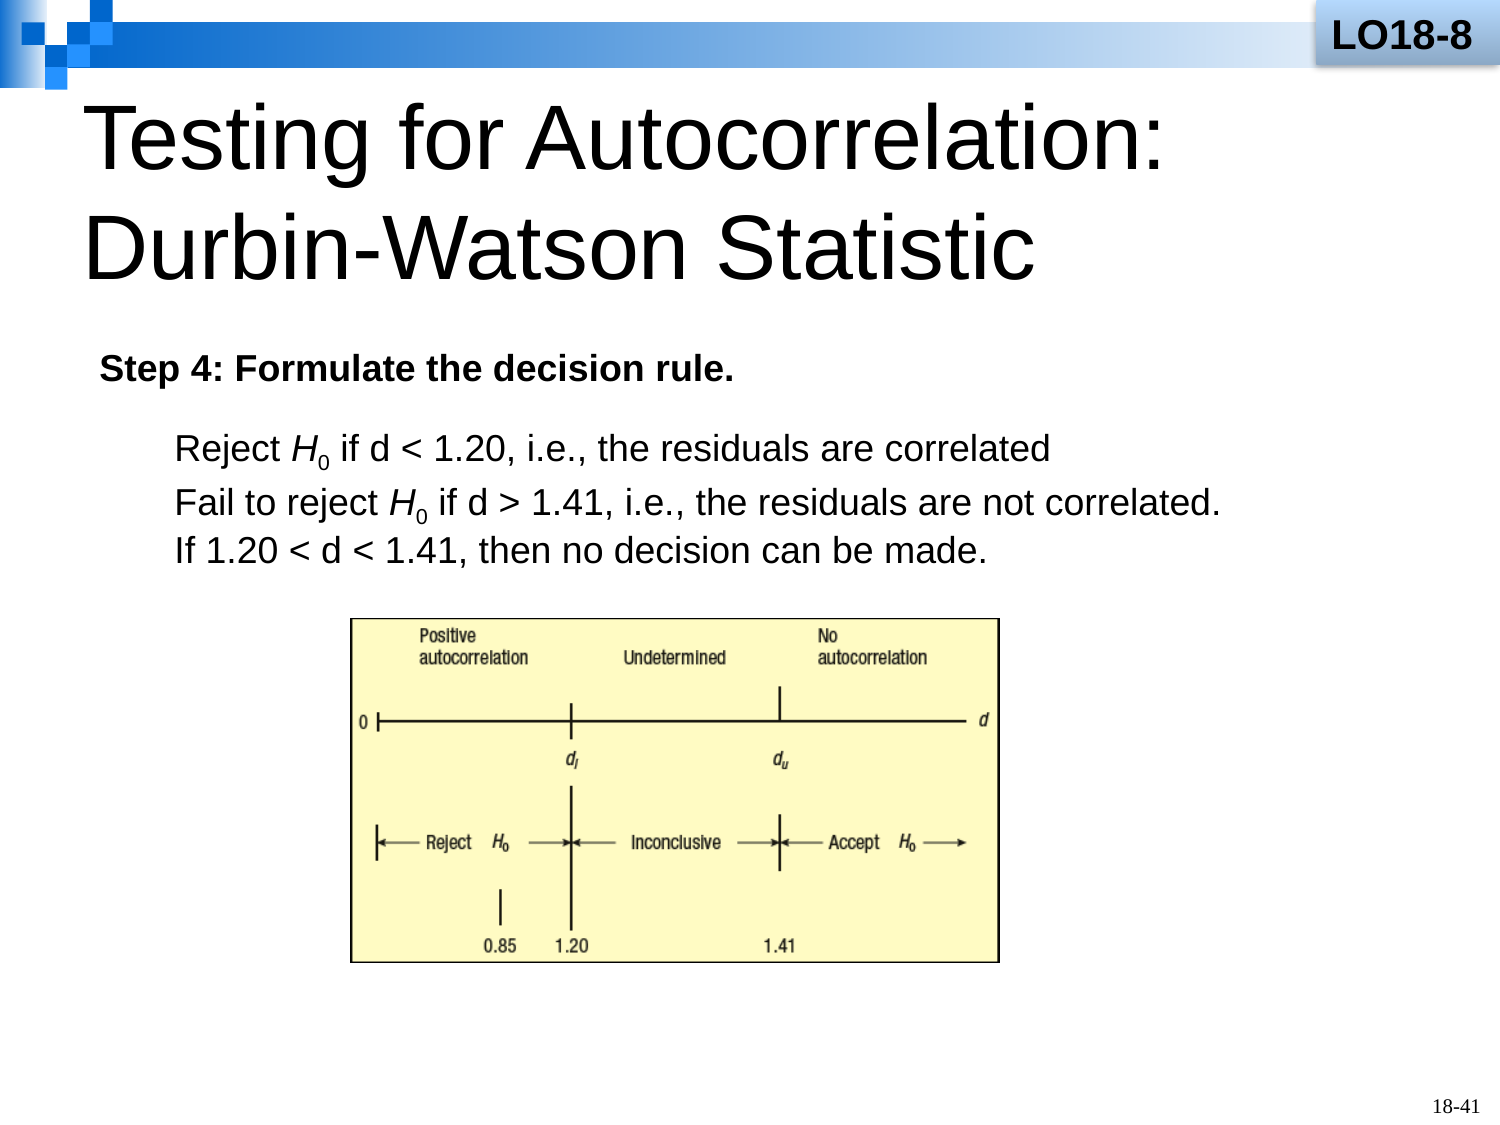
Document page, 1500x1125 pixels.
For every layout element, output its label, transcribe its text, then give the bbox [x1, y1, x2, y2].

list Step 4: Formulate the decision rule. Reject H0 if d < 1.20, i.e., the residuals are correlated Fail to reject H0 if d > 1.41, i.e., the residuals are not correlated. If 1.20 < d < 1.41, then no decision can be made. [84, 345, 1338, 601]
title Testing for Autocorrelation: Durbin-Watson Statistic [66, 112, 1434, 263]
text_box LO18-8 [1316, 0, 1500, 65]
picture [349, 618, 1001, 963]
